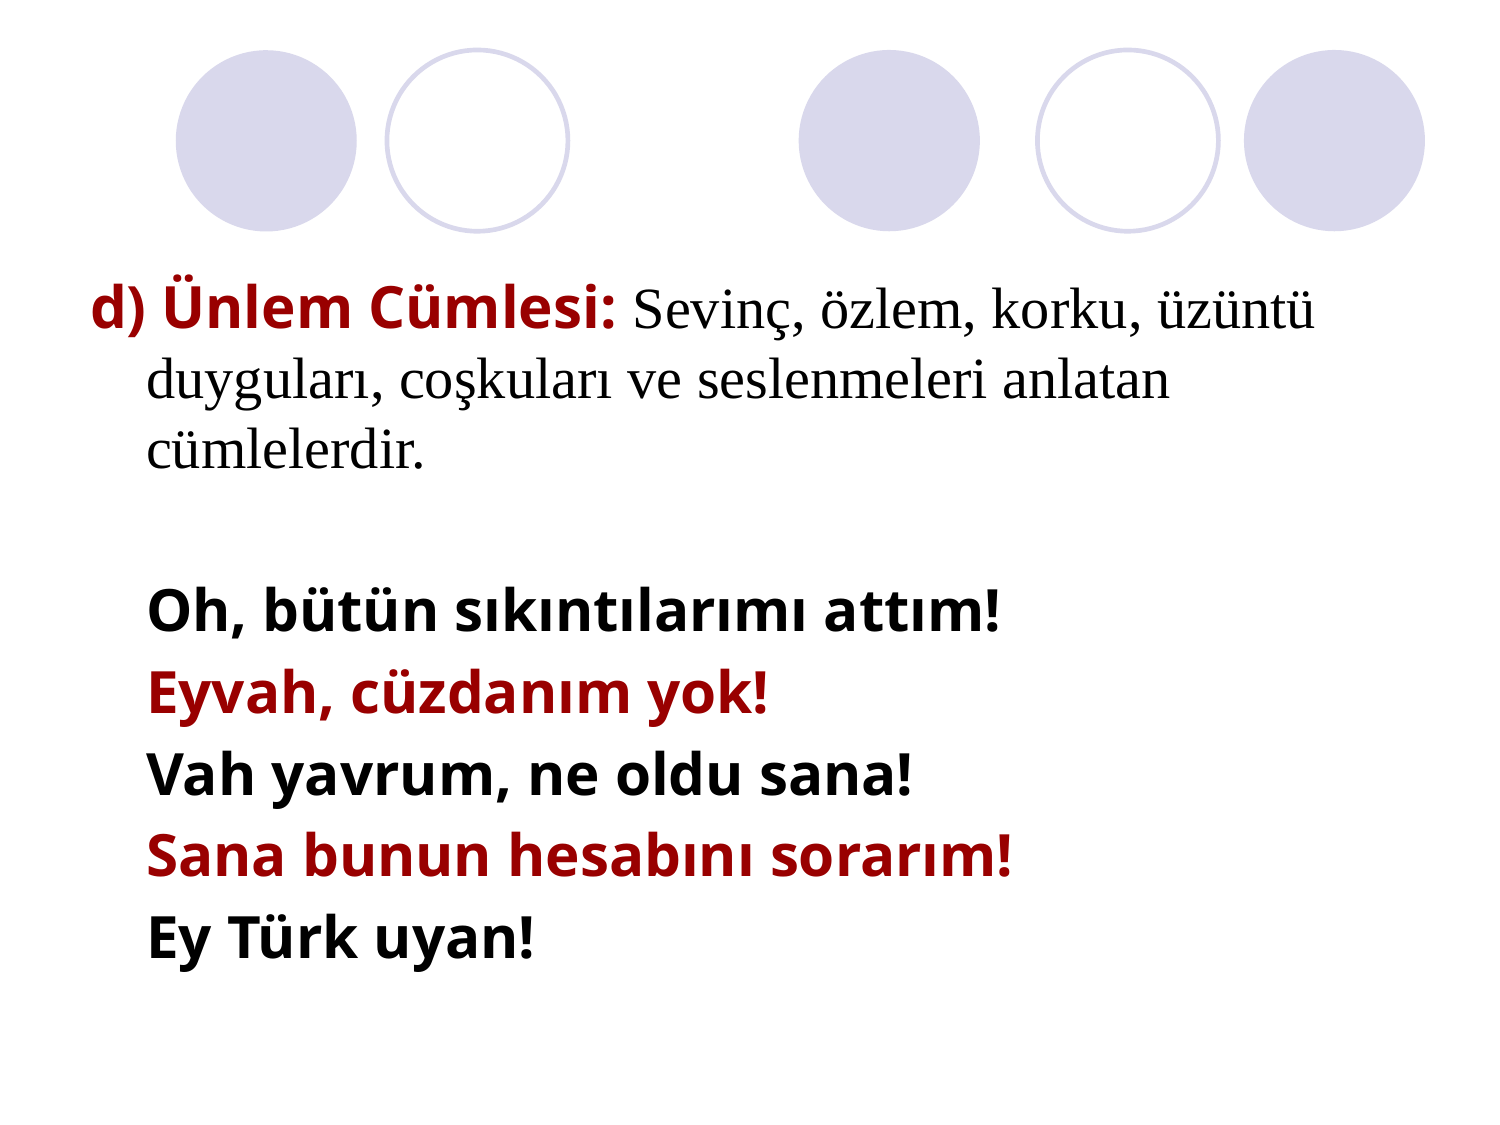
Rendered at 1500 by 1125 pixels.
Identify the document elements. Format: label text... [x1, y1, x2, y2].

list d) Ünlem Cümlesi: Sevinç, özlem, korku, üzüntü duyguları, coşkuları ve seslenmeleri anlatan cümlelerdir. Oh, bütün sıkıntılarımı attım! Eyvah, cüzdanım yok! Vah yavrum, ne oldu sana! Sana bunun hesabını sorarım! Ey Türk uyan! [75, 262, 1425, 1006]
